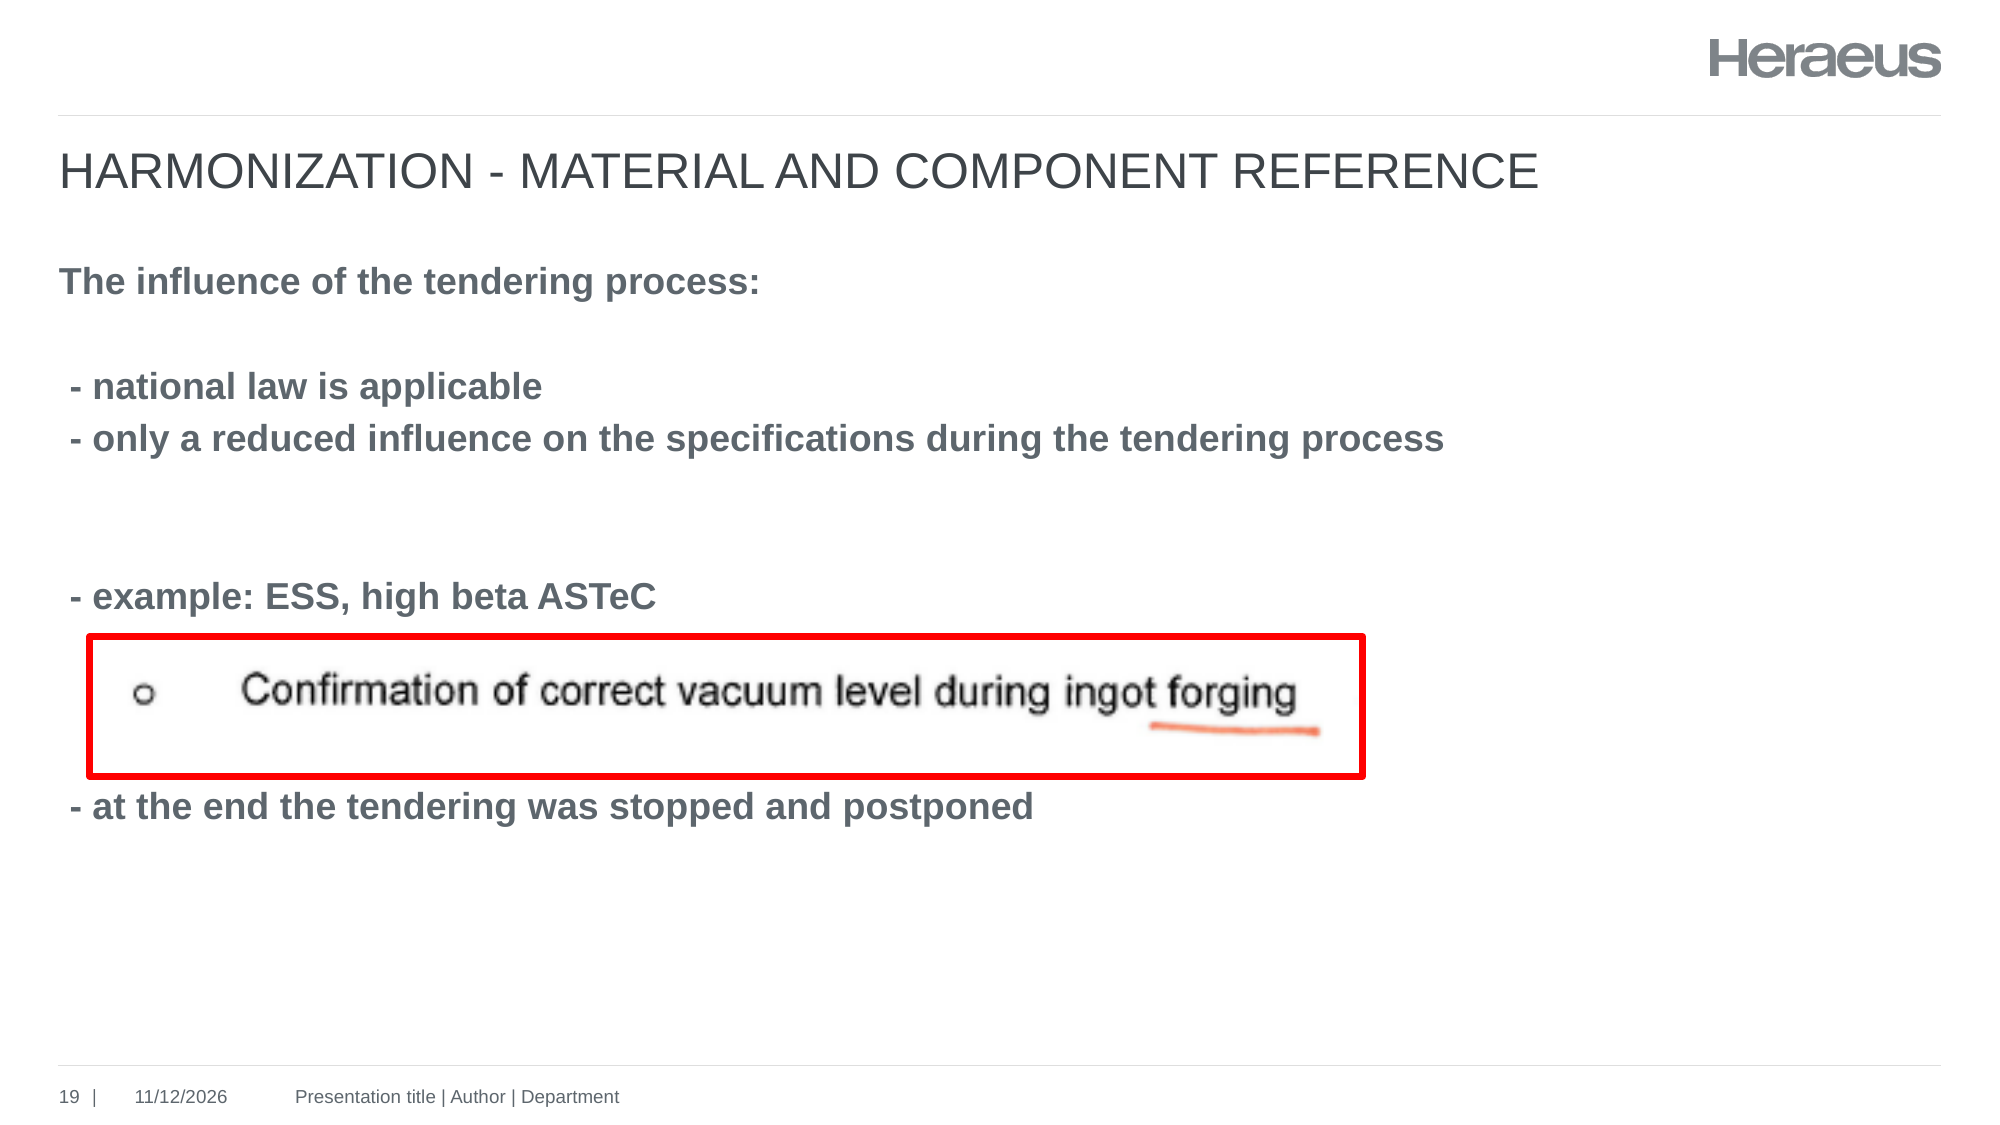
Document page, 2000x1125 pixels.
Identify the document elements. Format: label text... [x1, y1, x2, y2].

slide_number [134, 1070, 272, 1122]
picture [1710, 39, 1941, 78]
picture [92, 639, 1360, 774]
footer Presentation title | Author | Department [0, 1067, 2000, 1125]
title Harmonization - Material and component reference [59, 138, 1942, 227]
slide_number 19 [59, 1070, 117, 1122]
list The influence of the tendering process: - national law is applicable - only a reduced influence on the specifications during the tendering process - example: ESS, high beta ASTeC - at the end the tendering was stopped and postponed [59, 256, 1890, 1049]
